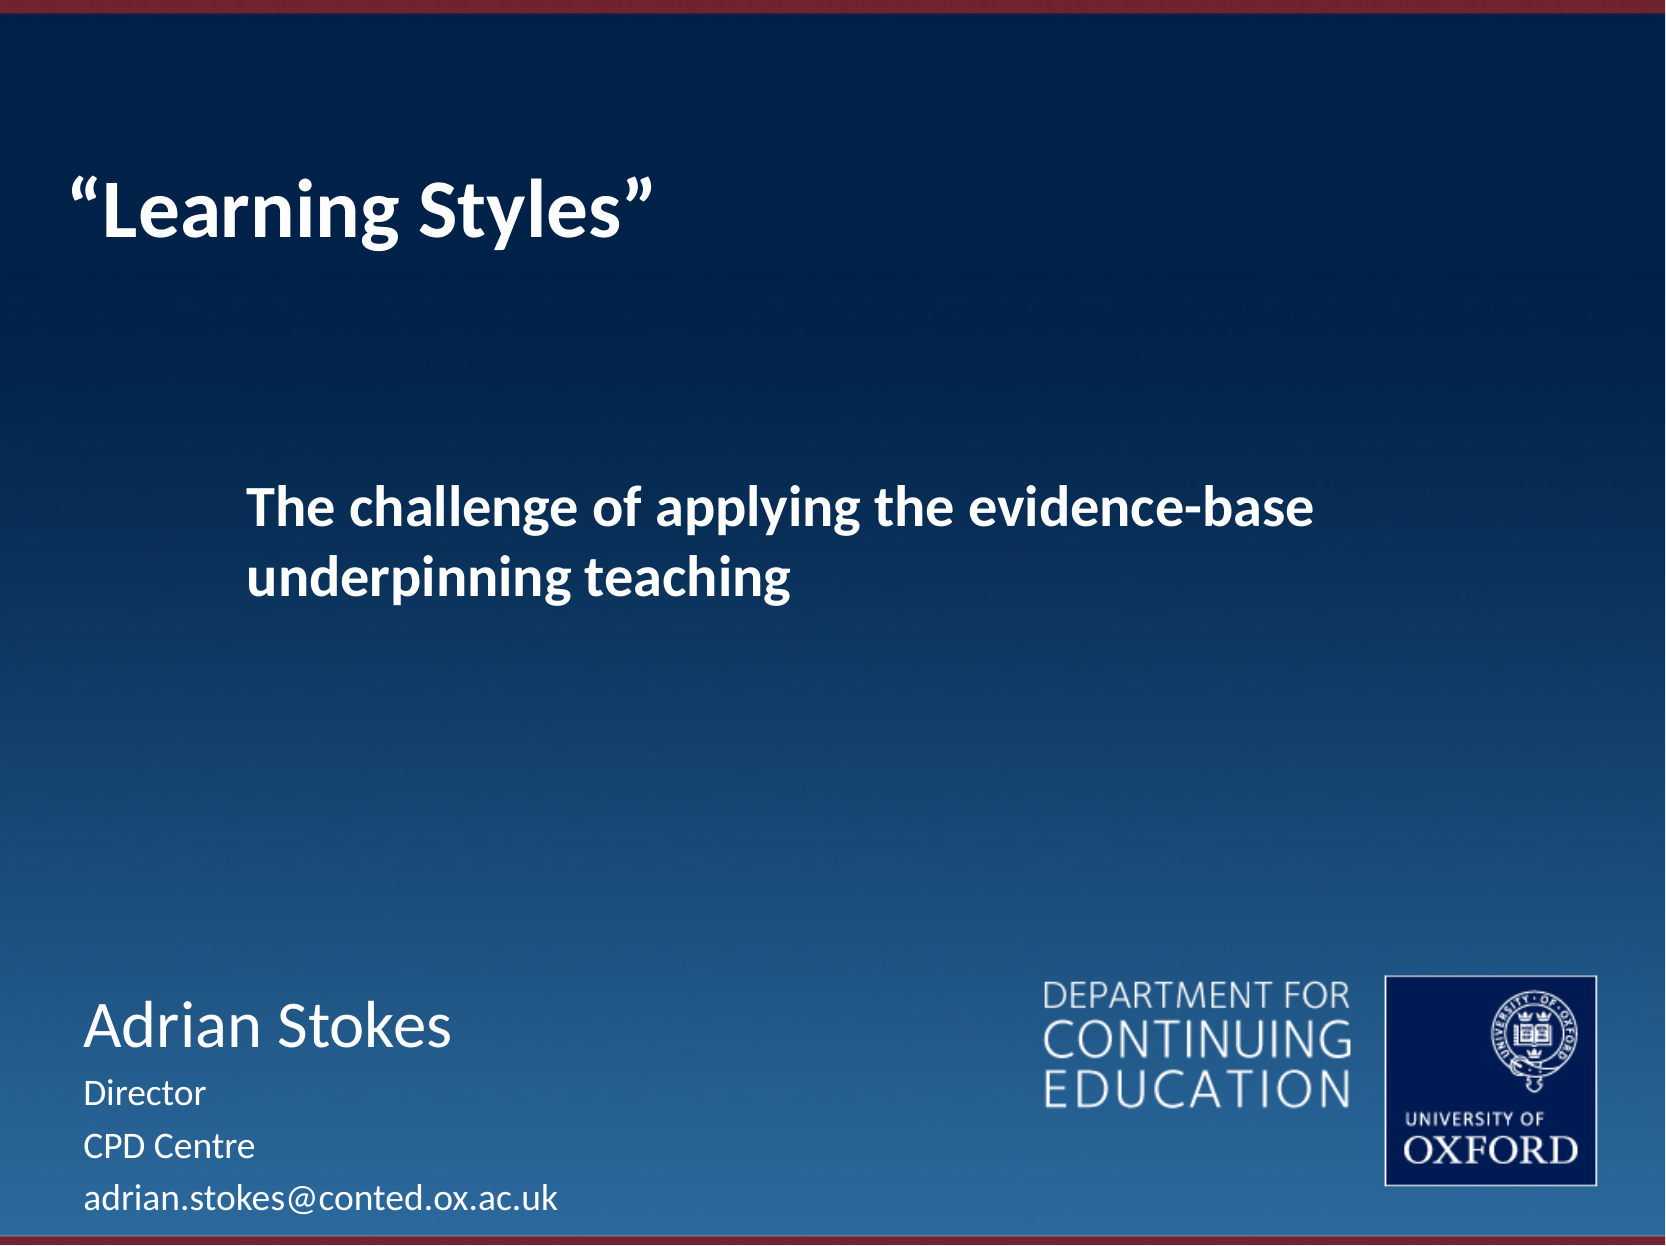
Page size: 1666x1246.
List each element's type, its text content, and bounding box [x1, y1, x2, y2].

text_box The challenge of applying the evidence-base underpinning teaching [230, 370, 1438, 706]
picture [0, 0, 1666, 1245]
title “Learning Styles” [50, 99, 1550, 308]
subtitle Adrian Stokes Director CPD Centre adrian.stokes@conted.ox.ac.uk [66, 972, 1105, 1237]
